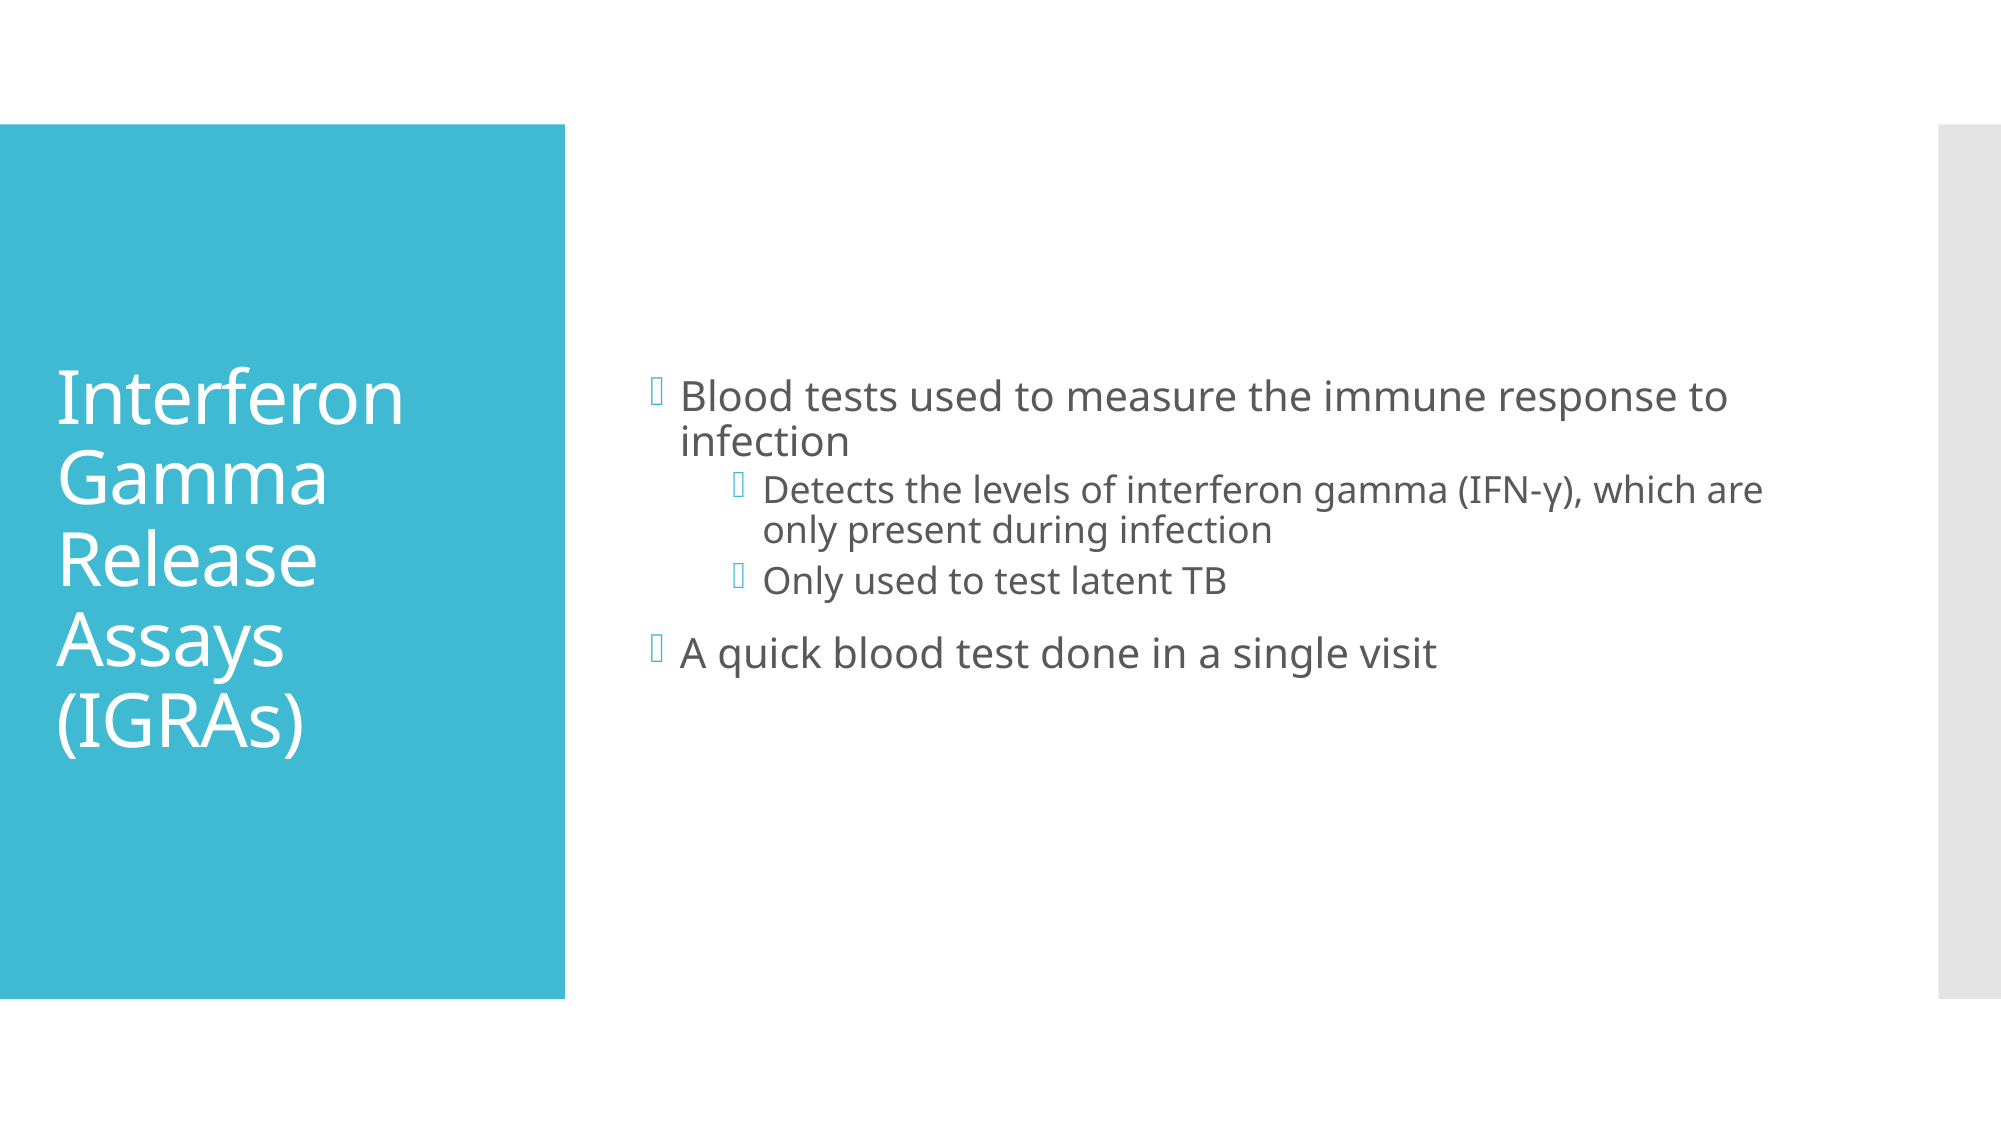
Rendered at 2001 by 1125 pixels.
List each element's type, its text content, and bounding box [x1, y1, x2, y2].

title Interferon Gamma Release Assays (IGRAs) [41, 184, 552, 940]
list Blood tests used to measure the immune response to infection Detects the levels of interferon gamma (IFN-γ), which are only present during infection Only used to test latent TB A quick blood test done in a single visit [634, 141, 1835, 982]
